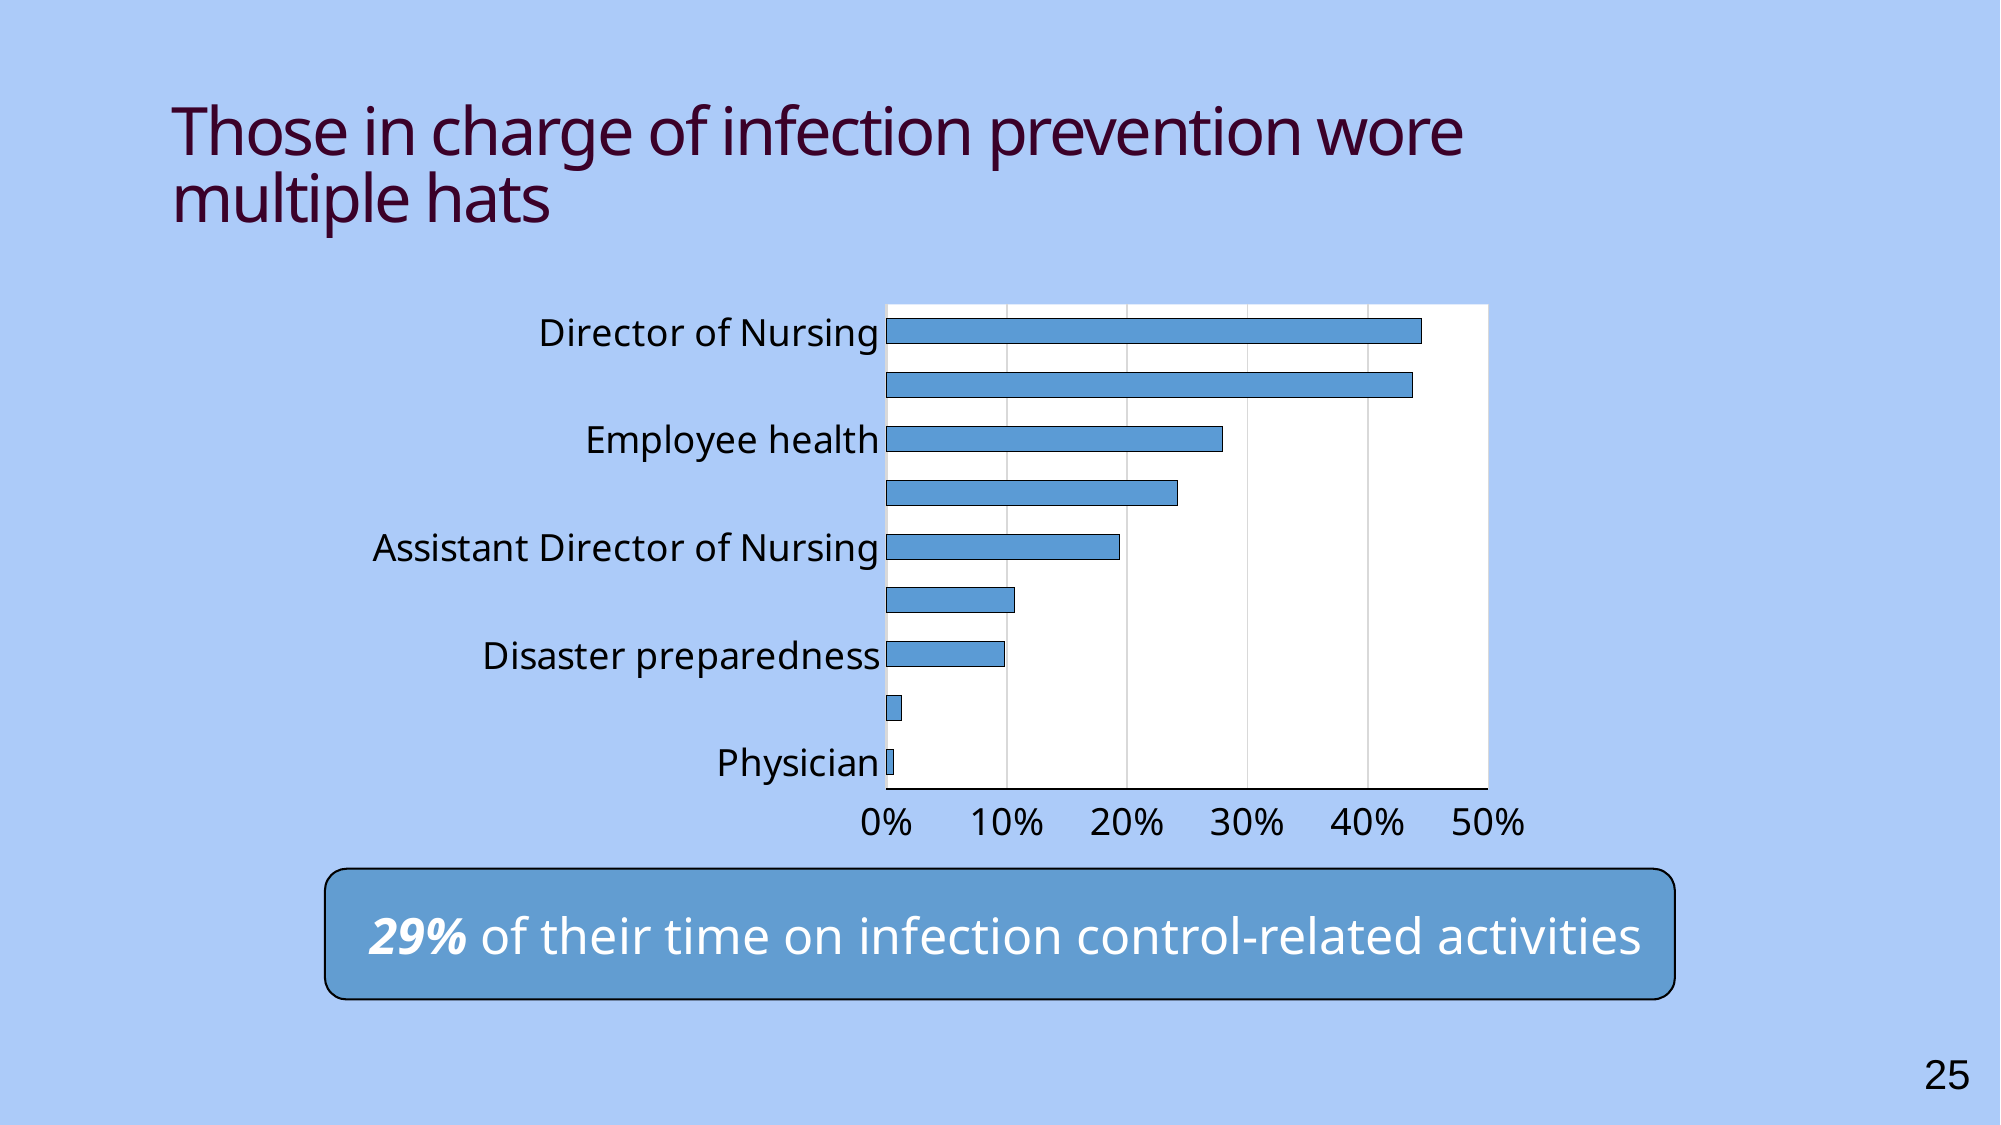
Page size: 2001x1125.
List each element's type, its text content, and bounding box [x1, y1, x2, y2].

text_box 29% of their time on infection control-related activities [323, 867, 1676, 1001]
chart [348, 292, 1551, 858]
title Those in charge of infection prevention wore multiple hats [156, 59, 1713, 278]
text_box 25 [1909, 1040, 1986, 1106]
